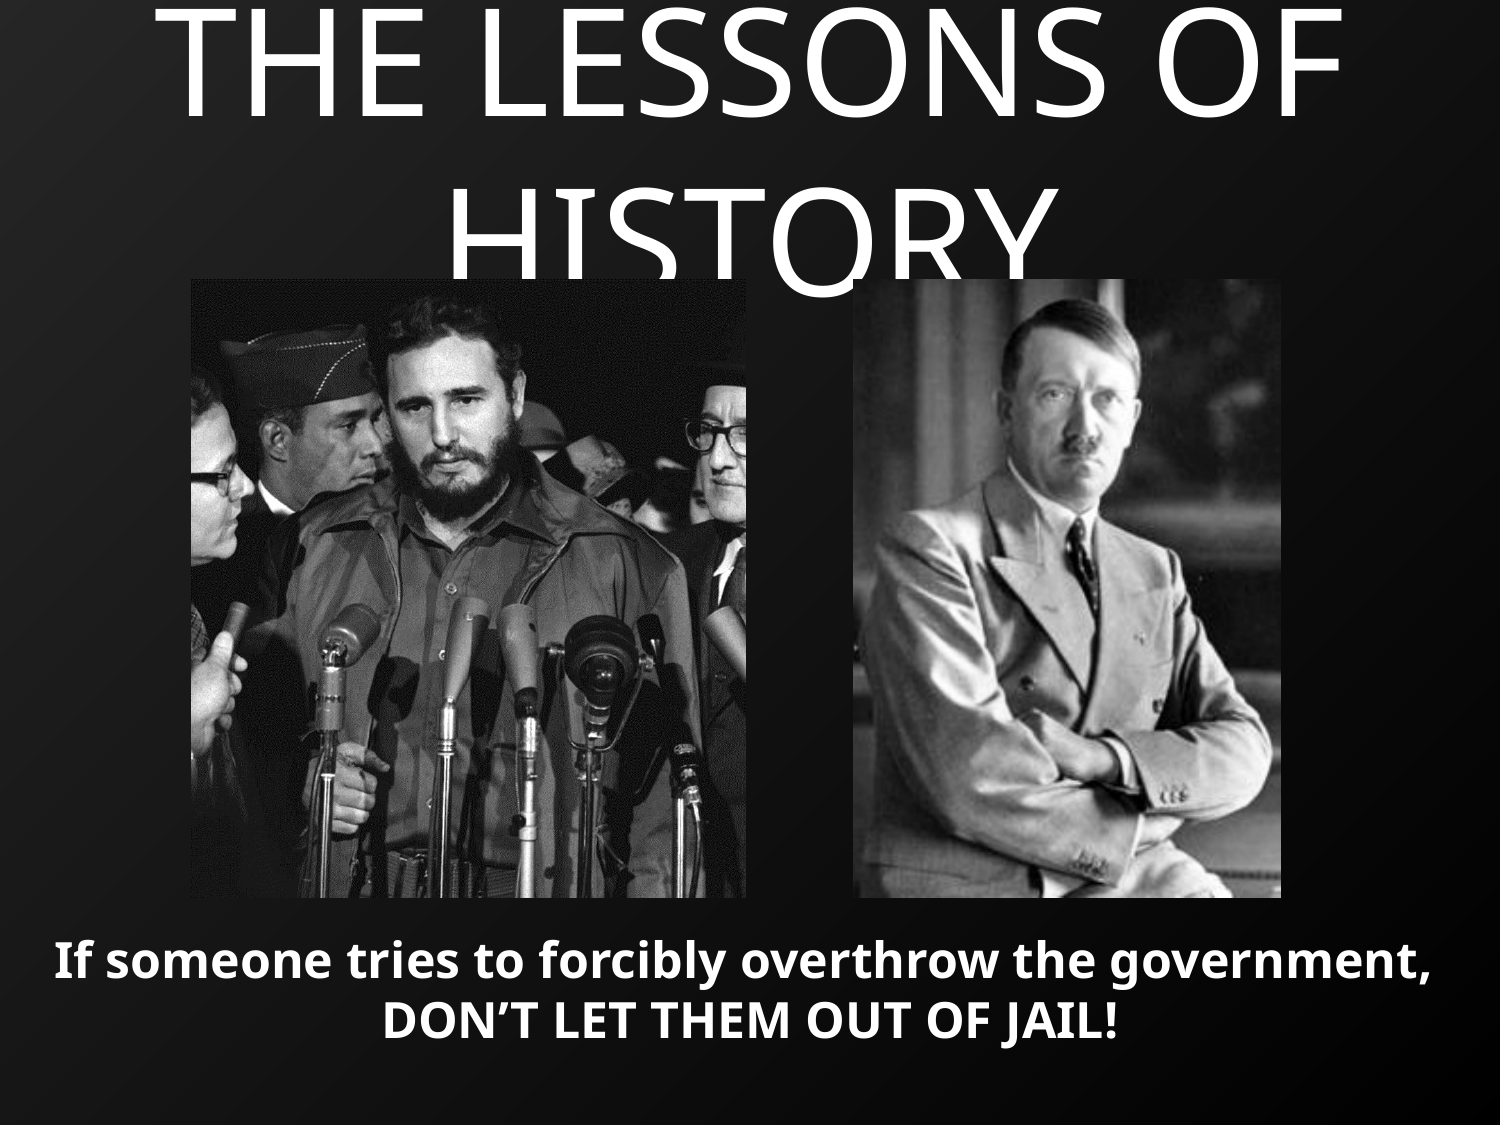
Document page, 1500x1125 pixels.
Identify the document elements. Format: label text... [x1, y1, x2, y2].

list If someone tries to forcibly overthrow the government, DON’T LET THEM OUT OF JAIL! [0, 920, 1500, 1105]
picture [190, 279, 746, 898]
title THE LESSONS OF HISTORY [75, 52, 1425, 241]
picture [852, 279, 1282, 898]
